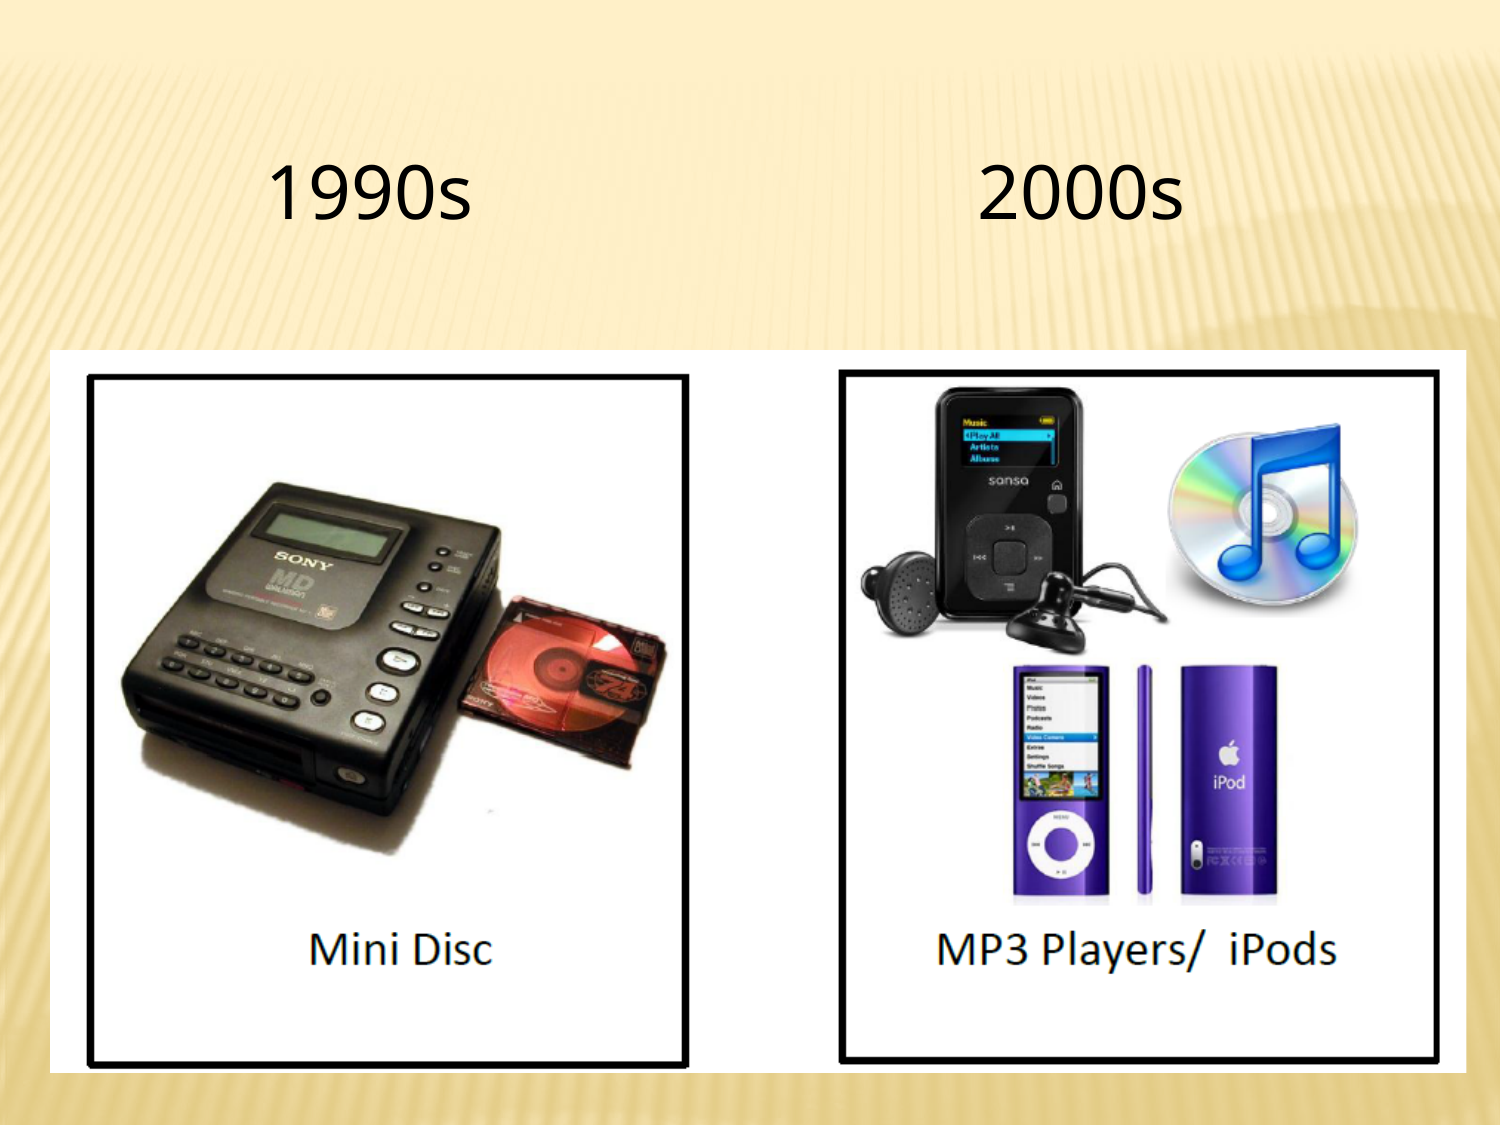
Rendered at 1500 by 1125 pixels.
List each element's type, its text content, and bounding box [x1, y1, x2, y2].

picture [49, 349, 1467, 1073]
text_box 2000s [963, 137, 1201, 243]
text_box 1990s [250, 137, 489, 243]
